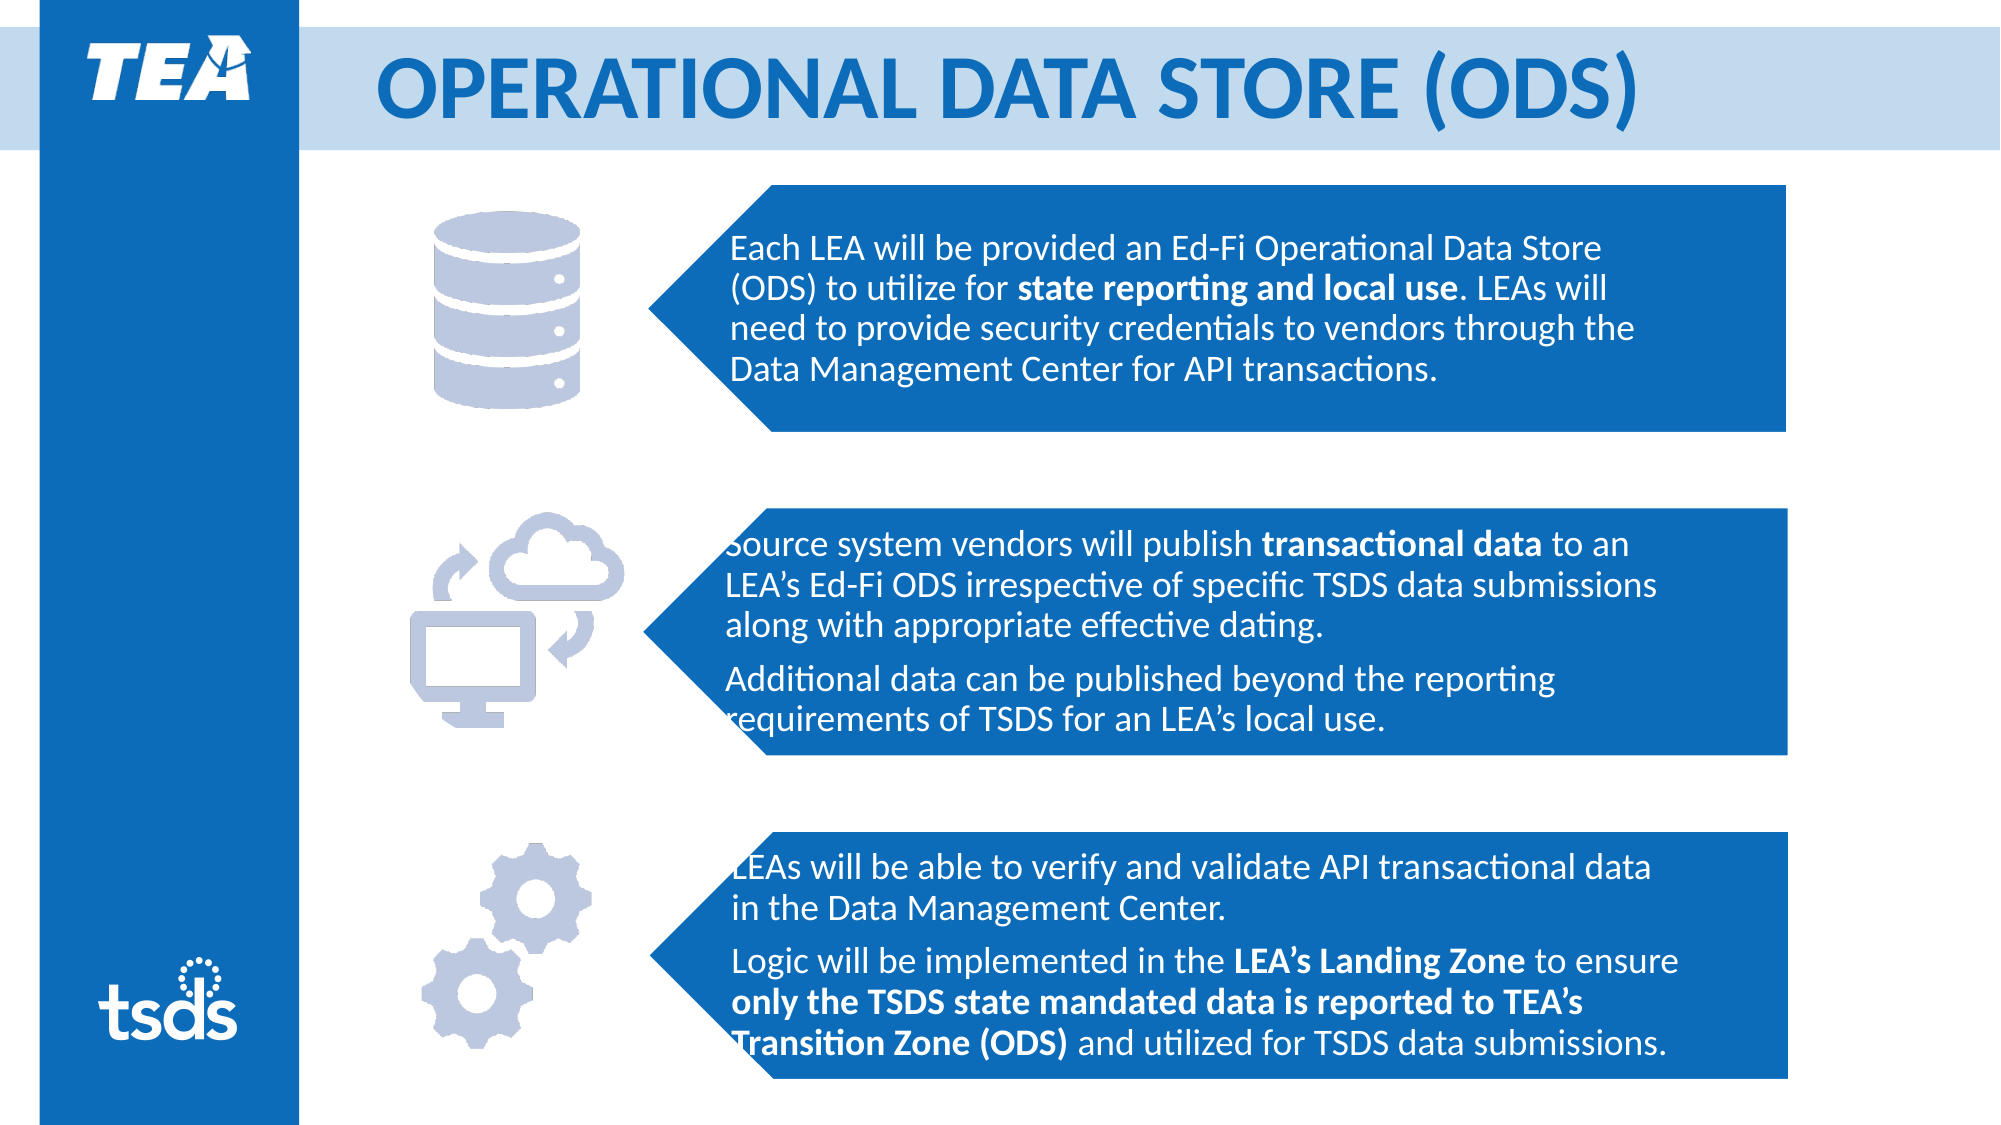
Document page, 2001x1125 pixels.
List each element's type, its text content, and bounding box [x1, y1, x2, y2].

picture [86, 34, 251, 100]
picture [98, 957, 241, 1045]
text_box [287, 183, 2000, 1081]
title OPERATIONAL DATA STORE (ODS) [361, 27, 1941, 151]
